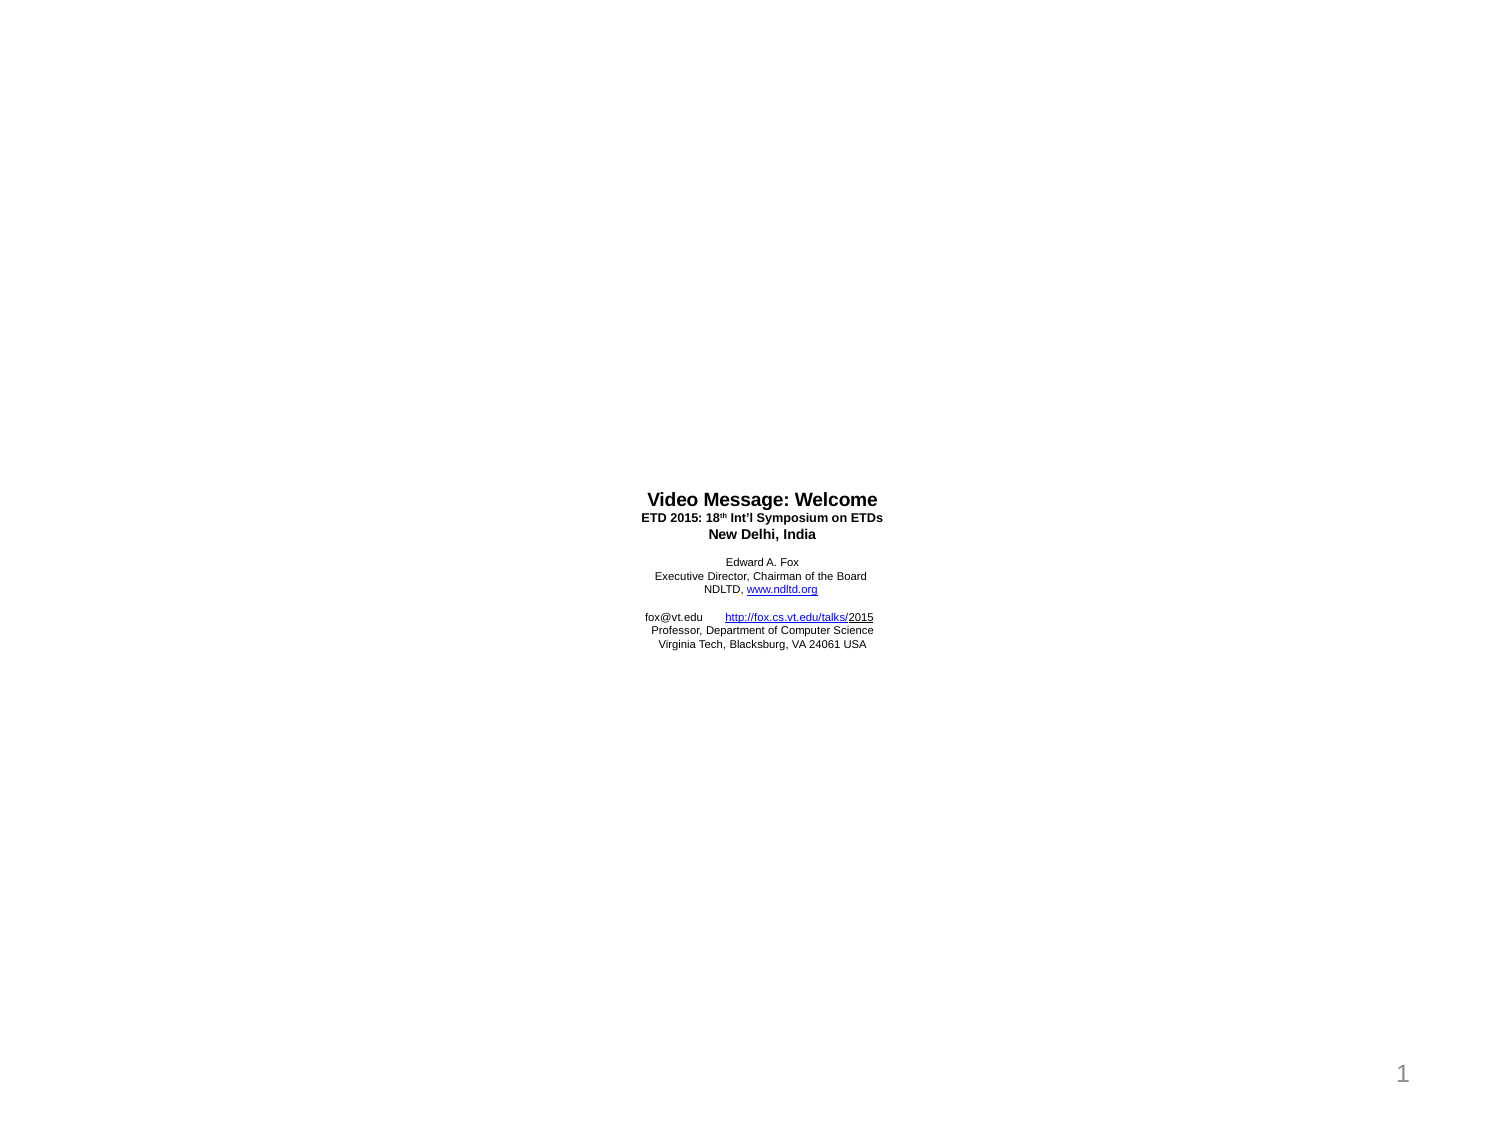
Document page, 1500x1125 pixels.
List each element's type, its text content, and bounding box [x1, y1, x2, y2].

slide_number 1 [1074, 1042, 1425, 1103]
title Video Message: Welcome ETD 2015: 18th Int’l Symposium on ETDs New Delhi, India Edward A. Fox Executive Director, Chairman of the Board NDLTD, www.ndltd.org fox@vt.edu http://fox.cs.vt.edu/talks/2015 Professor, Department of Computer Science Virginia Tech, Blacksburg, VA 24061 USA [75, 474, 1450, 663]
